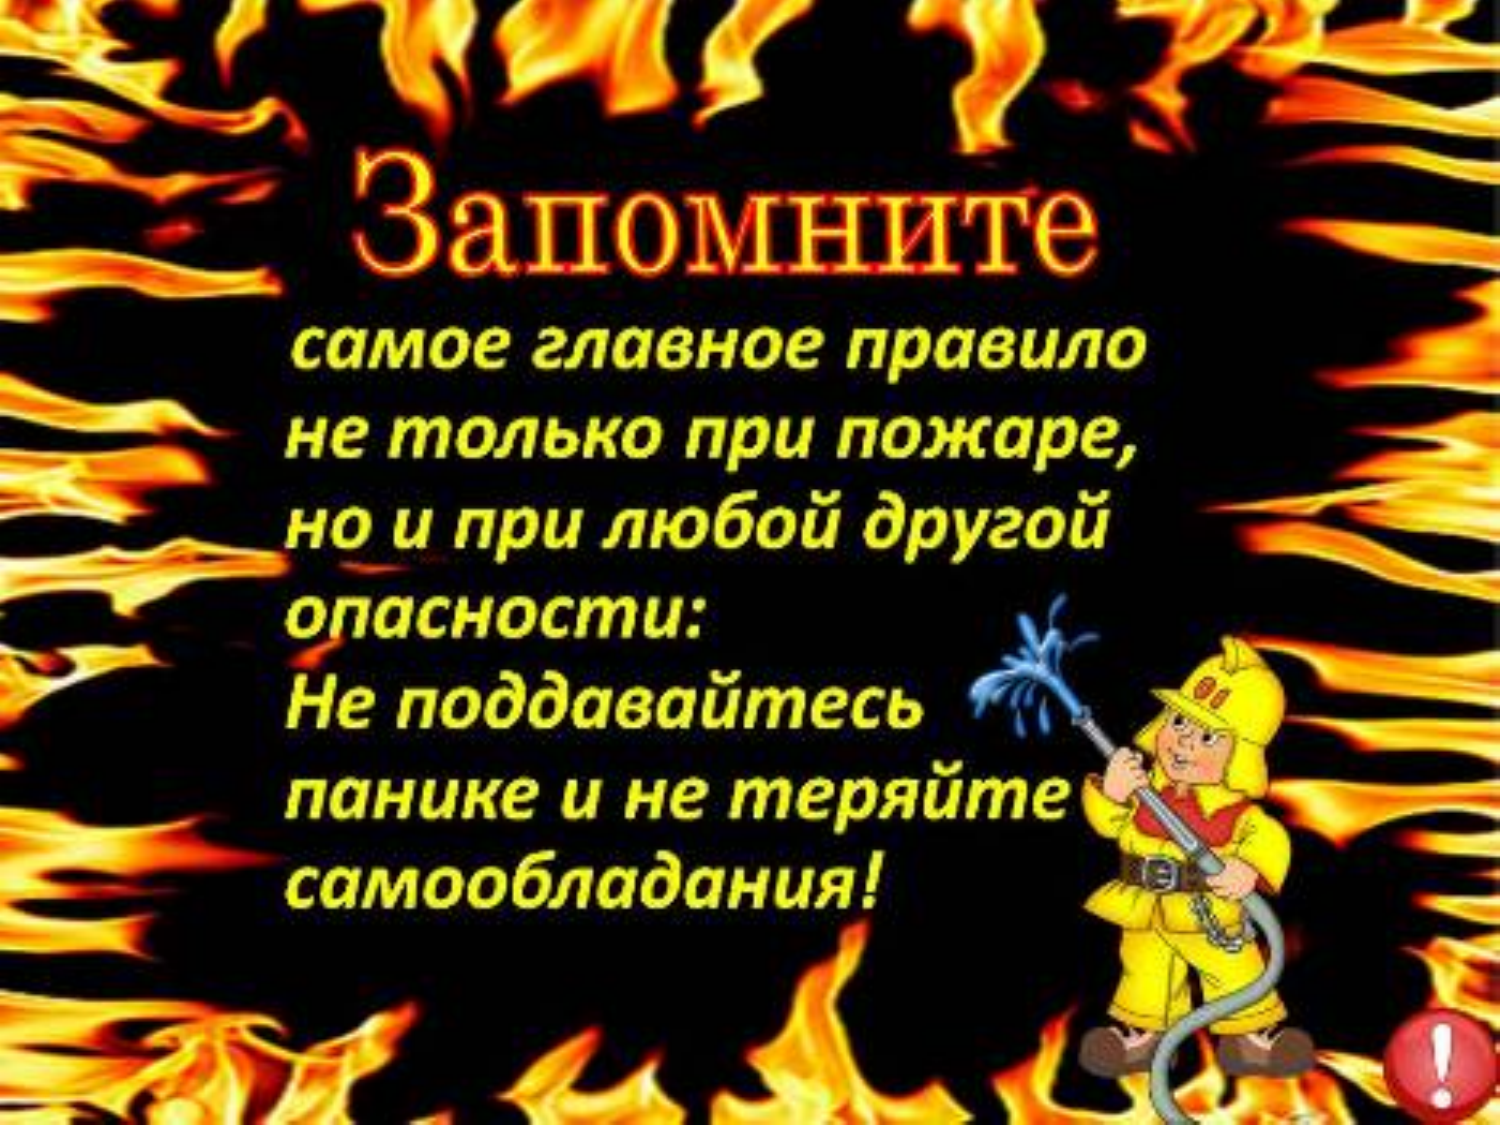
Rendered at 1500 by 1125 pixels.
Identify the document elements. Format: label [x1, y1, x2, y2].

list [0, 0, 1500, 1125]
